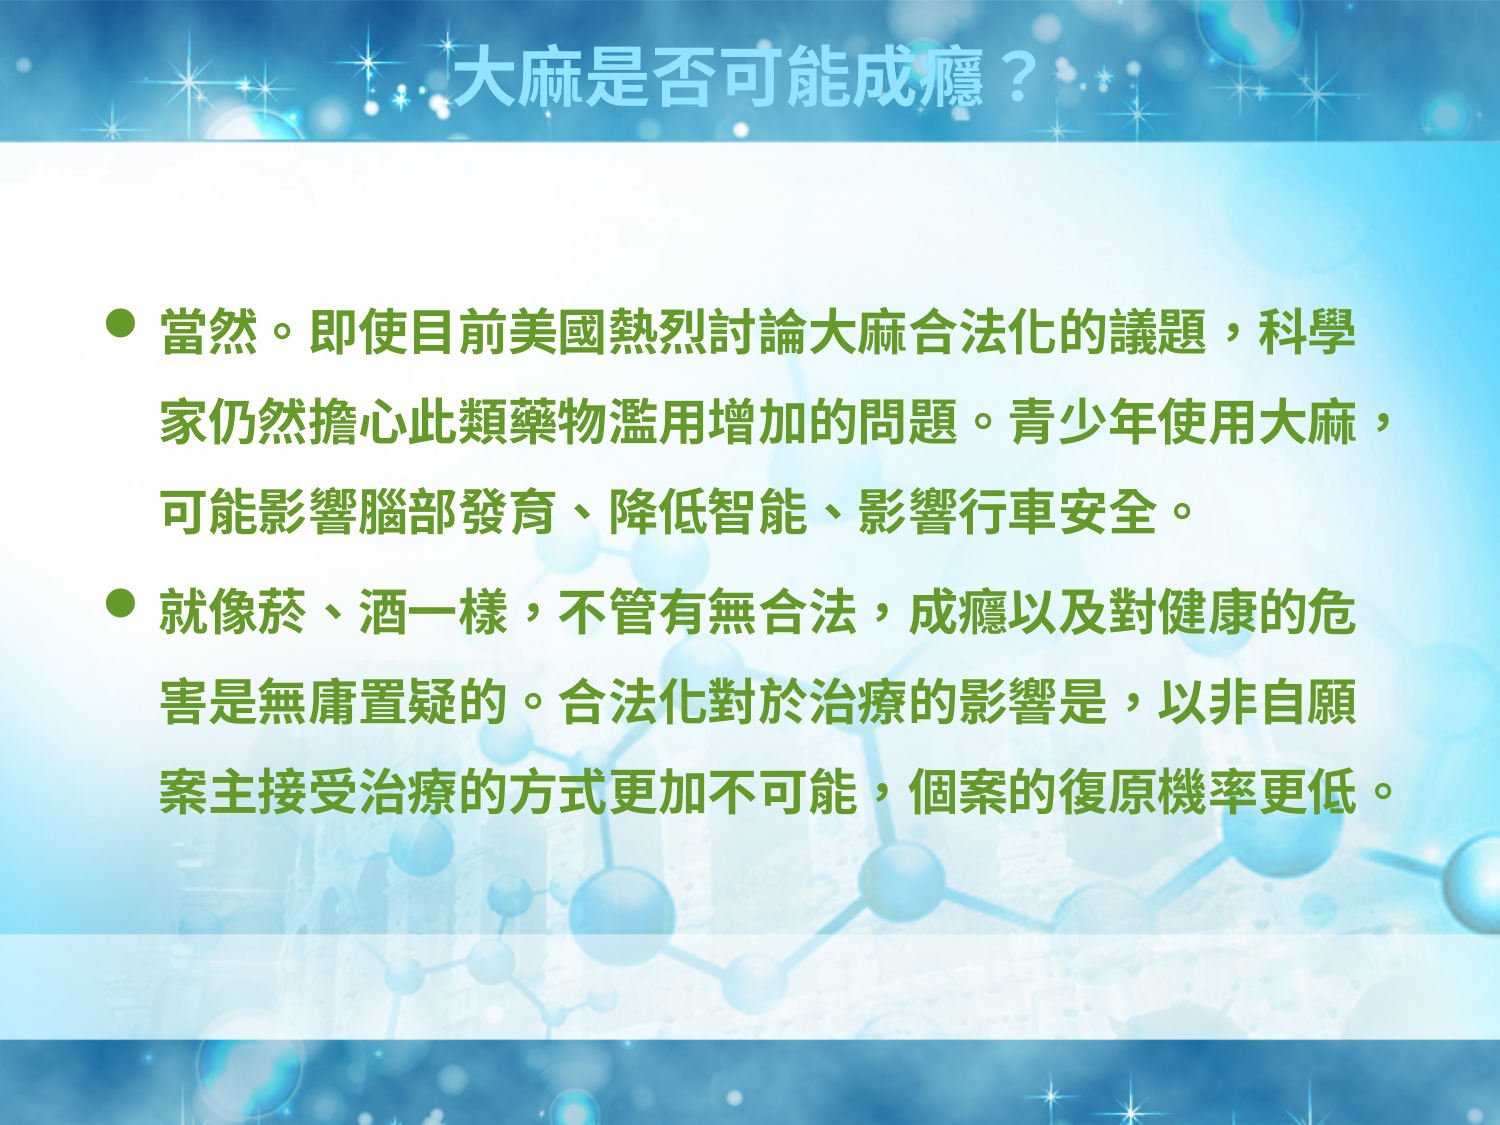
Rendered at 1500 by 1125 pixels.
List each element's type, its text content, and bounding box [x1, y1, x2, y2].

list 當然。即使目前美國熱烈討論大麻合法化的議題，科學家仍然擔心此類藥物濫用增加的問題。青少年使用大麻，可能影響腦部發育、降低智能、影響行車安全。 就像菸、酒一樣，不管有無合法，成癮以及對健康的危害是無庸置疑的。合法化對於治療的影響是，以非自願案主接受治療的方式更加不可能，個案的復原機率更低。 [86, 262, 1412, 1005]
title 大麻是否可能成癮？ [76, 0, 1427, 149]
picture [0, 0, 1500, 1125]
